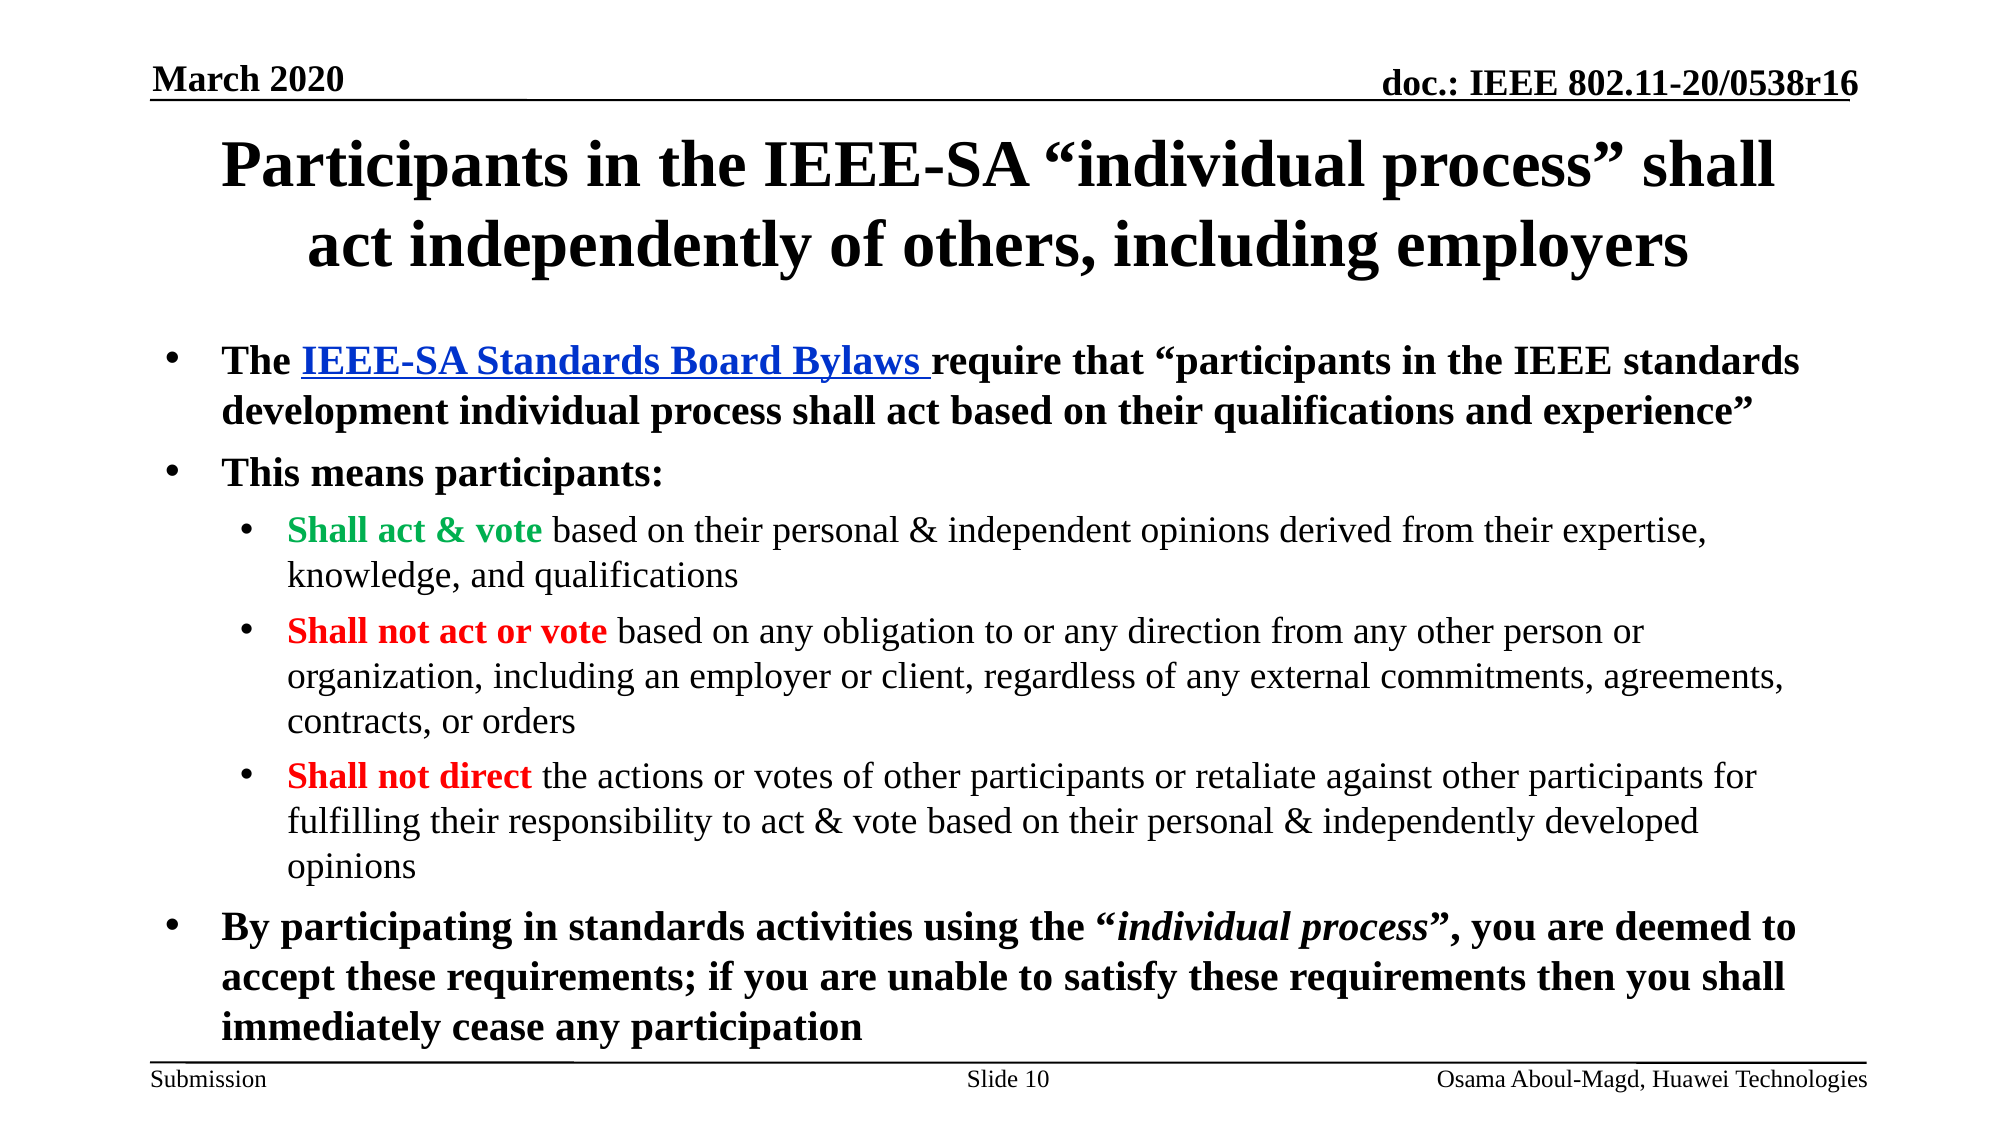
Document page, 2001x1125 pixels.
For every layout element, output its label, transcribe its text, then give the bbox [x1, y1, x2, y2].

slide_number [152, 54, 563, 100]
slide_number Slide 10 [950, 1061, 1067, 1123]
footer Osama Aboul-Magd, Huawei Technologies [1171, 1061, 1869, 1093]
list The IEEE-SA Standards Board Bylaws require that “participants in the IEEE standards development individual process shall act based on their qualifications and experience” This means participants: Shall act & vote based on their personal & independent opinions derived from their expertise, knowledge, and qualifications Shall not act or vote based on any obligation to or any direction from any other person or organization, including an employer or client, regardless of any external commitments, agreements, contracts, or orders Shall not direct the actions or votes of other participants or retaliate against other participants for fulfilling their responsibility to act & vote based on their personal & independently developed opinions By participating in standards activities using the “individual process”, you are deemed to accept these requirements; if you are unable to satisfy these requirements then you shall immediately cease any participation [149, 324, 1850, 1000]
title Participants in the IEEE-SA “individual process” shall act independently of others, including employers [149, 112, 1850, 288]
